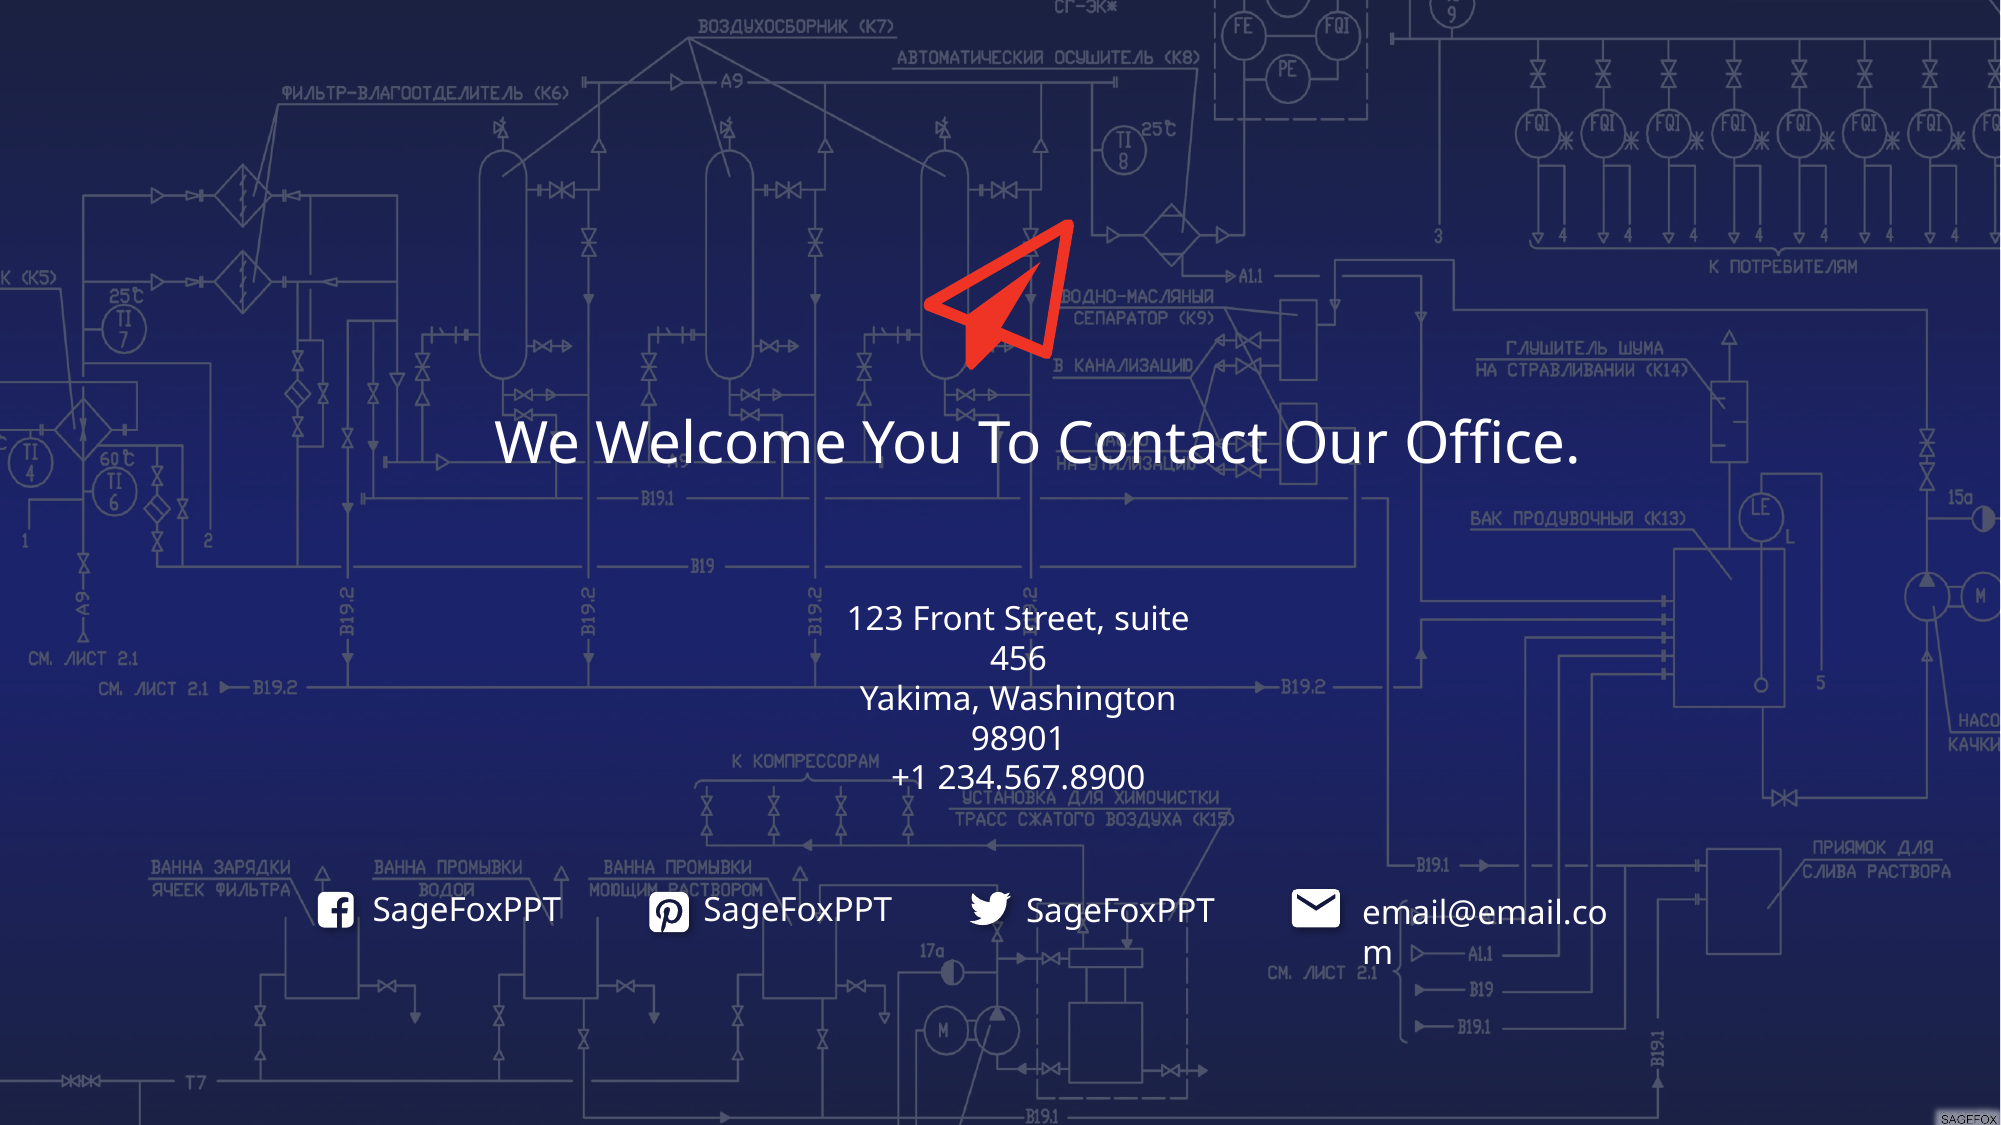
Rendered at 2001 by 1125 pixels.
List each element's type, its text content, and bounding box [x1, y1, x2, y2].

text_box [923, 219, 1074, 370]
text_box We Welcome You To Contact Our Office. [477, 398, 1598, 483]
picture [1938, 1114, 1999, 1125]
text_box 123 Front Street, suite 456 Yakima, Washington 98901 +1 234.567.8900 [808, 589, 1229, 804]
text_box SageFoxPPT [357, 880, 598, 936]
text_box [649, 891, 688, 933]
text_box SageFoxPPT [688, 880, 929, 936]
text_box [317, 891, 354, 928]
text_box [969, 891, 1011, 926]
text_box SageFoxPPT [1011, 881, 1252, 937]
text_box email@email.com [1347, 884, 1649, 979]
text_box [1291, 889, 1340, 928]
